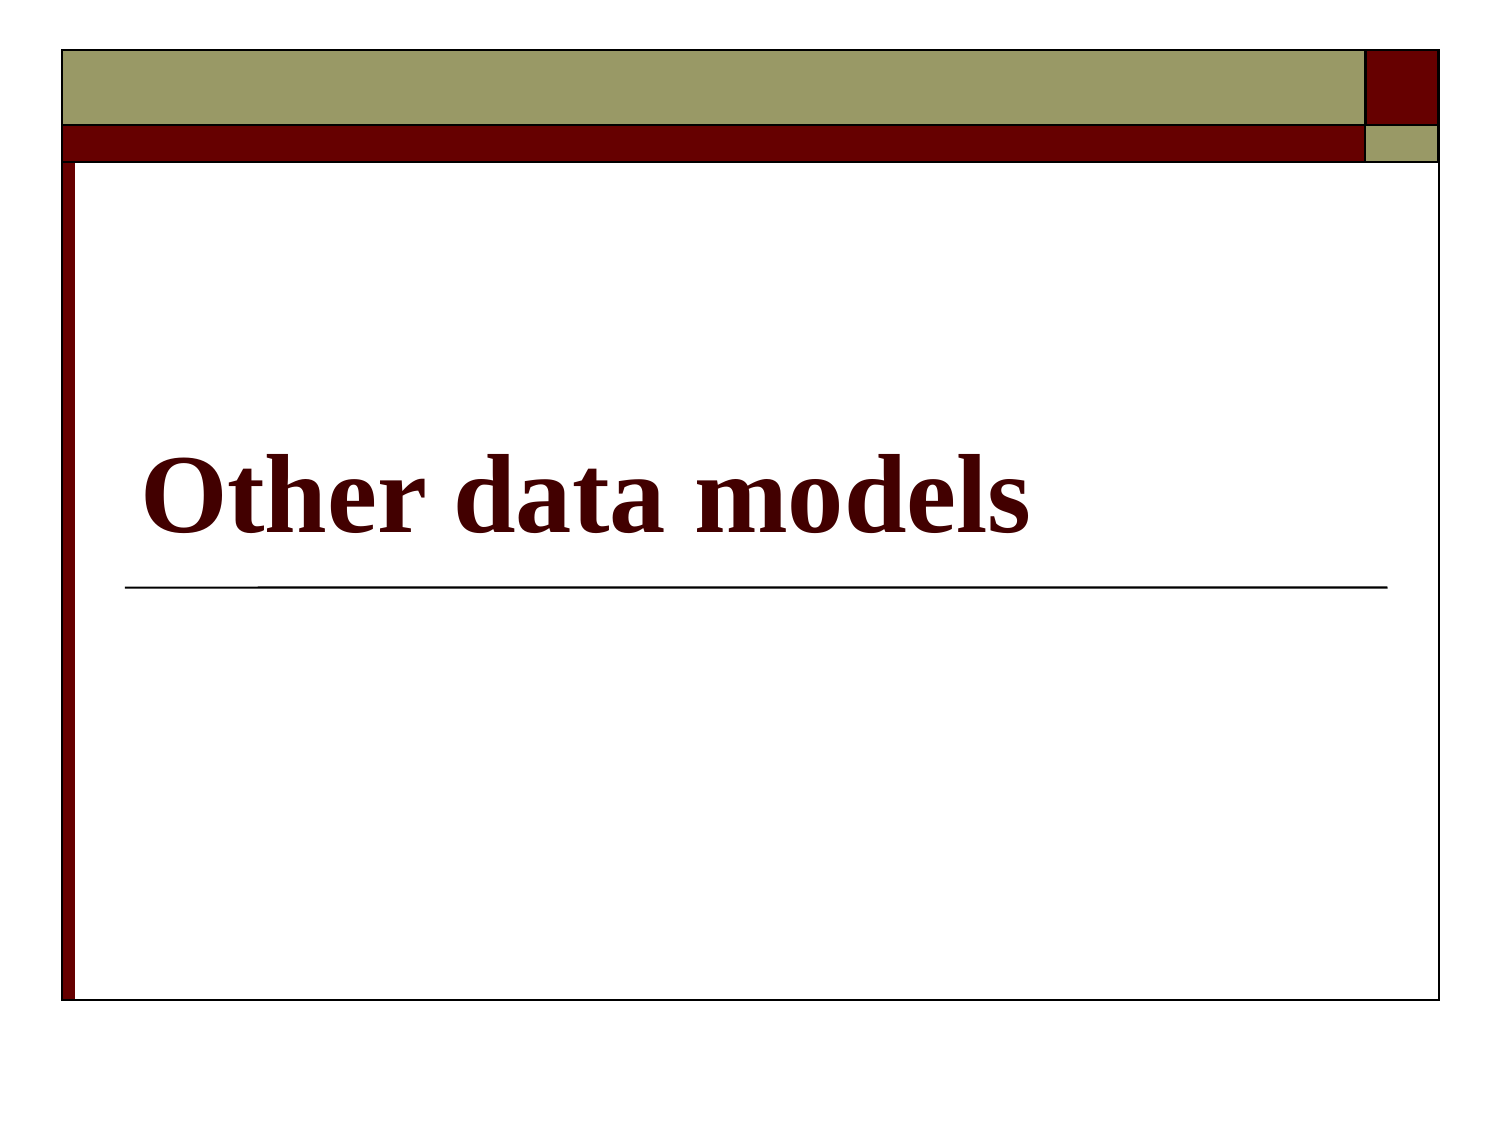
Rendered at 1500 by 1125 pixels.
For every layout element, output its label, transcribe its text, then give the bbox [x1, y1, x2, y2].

title Other data models [124, 224, 1388, 563]
